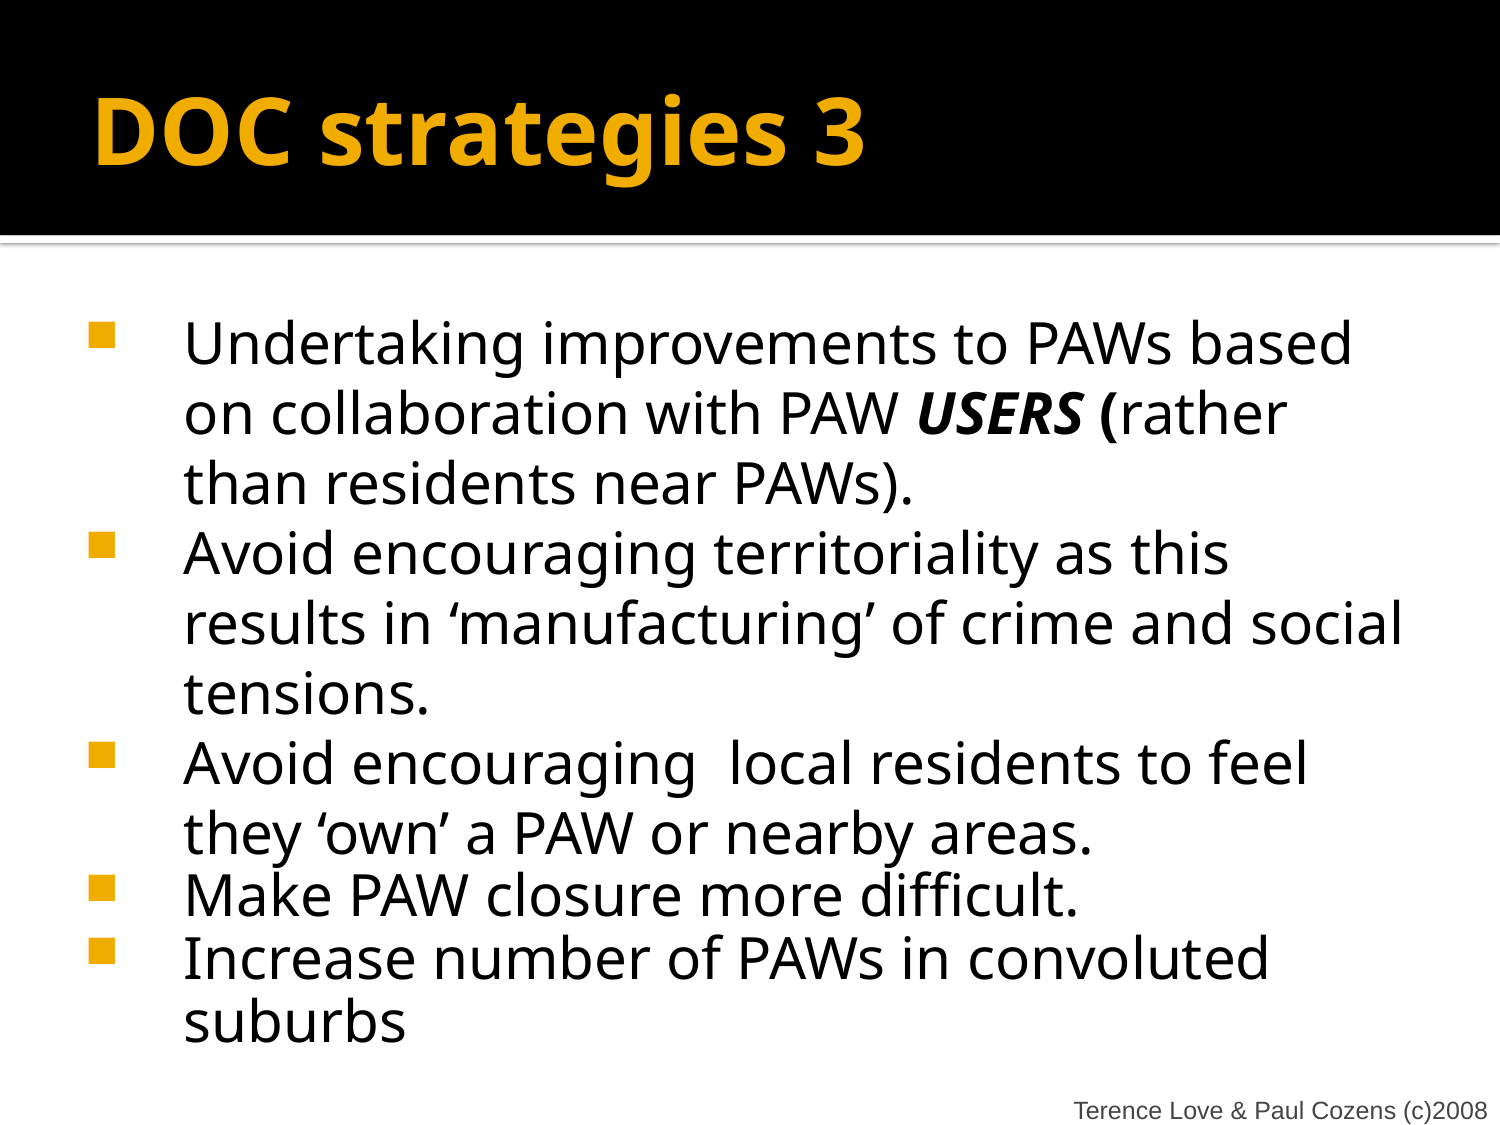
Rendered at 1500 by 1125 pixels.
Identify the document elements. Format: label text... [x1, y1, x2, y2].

footer Terence Love & Paul Cozens (c)2008 [1065, 1062, 1500, 1125]
list Undertaking improvements to PAWs based on collaboration with PAW USERS (rather than residents near PAWs). Avoid encouraging territoriality as this results in ‘manufacturing’ of crime and social tensions. Avoid encouraging local residents to feel they ‘own’ a PAW or nearby areas. Make PAW closure more difficult. Increase number of PAWs in convoluted suburbs [75, 291, 1425, 1050]
title DOC strategies 3 [75, 25, 1425, 231]
